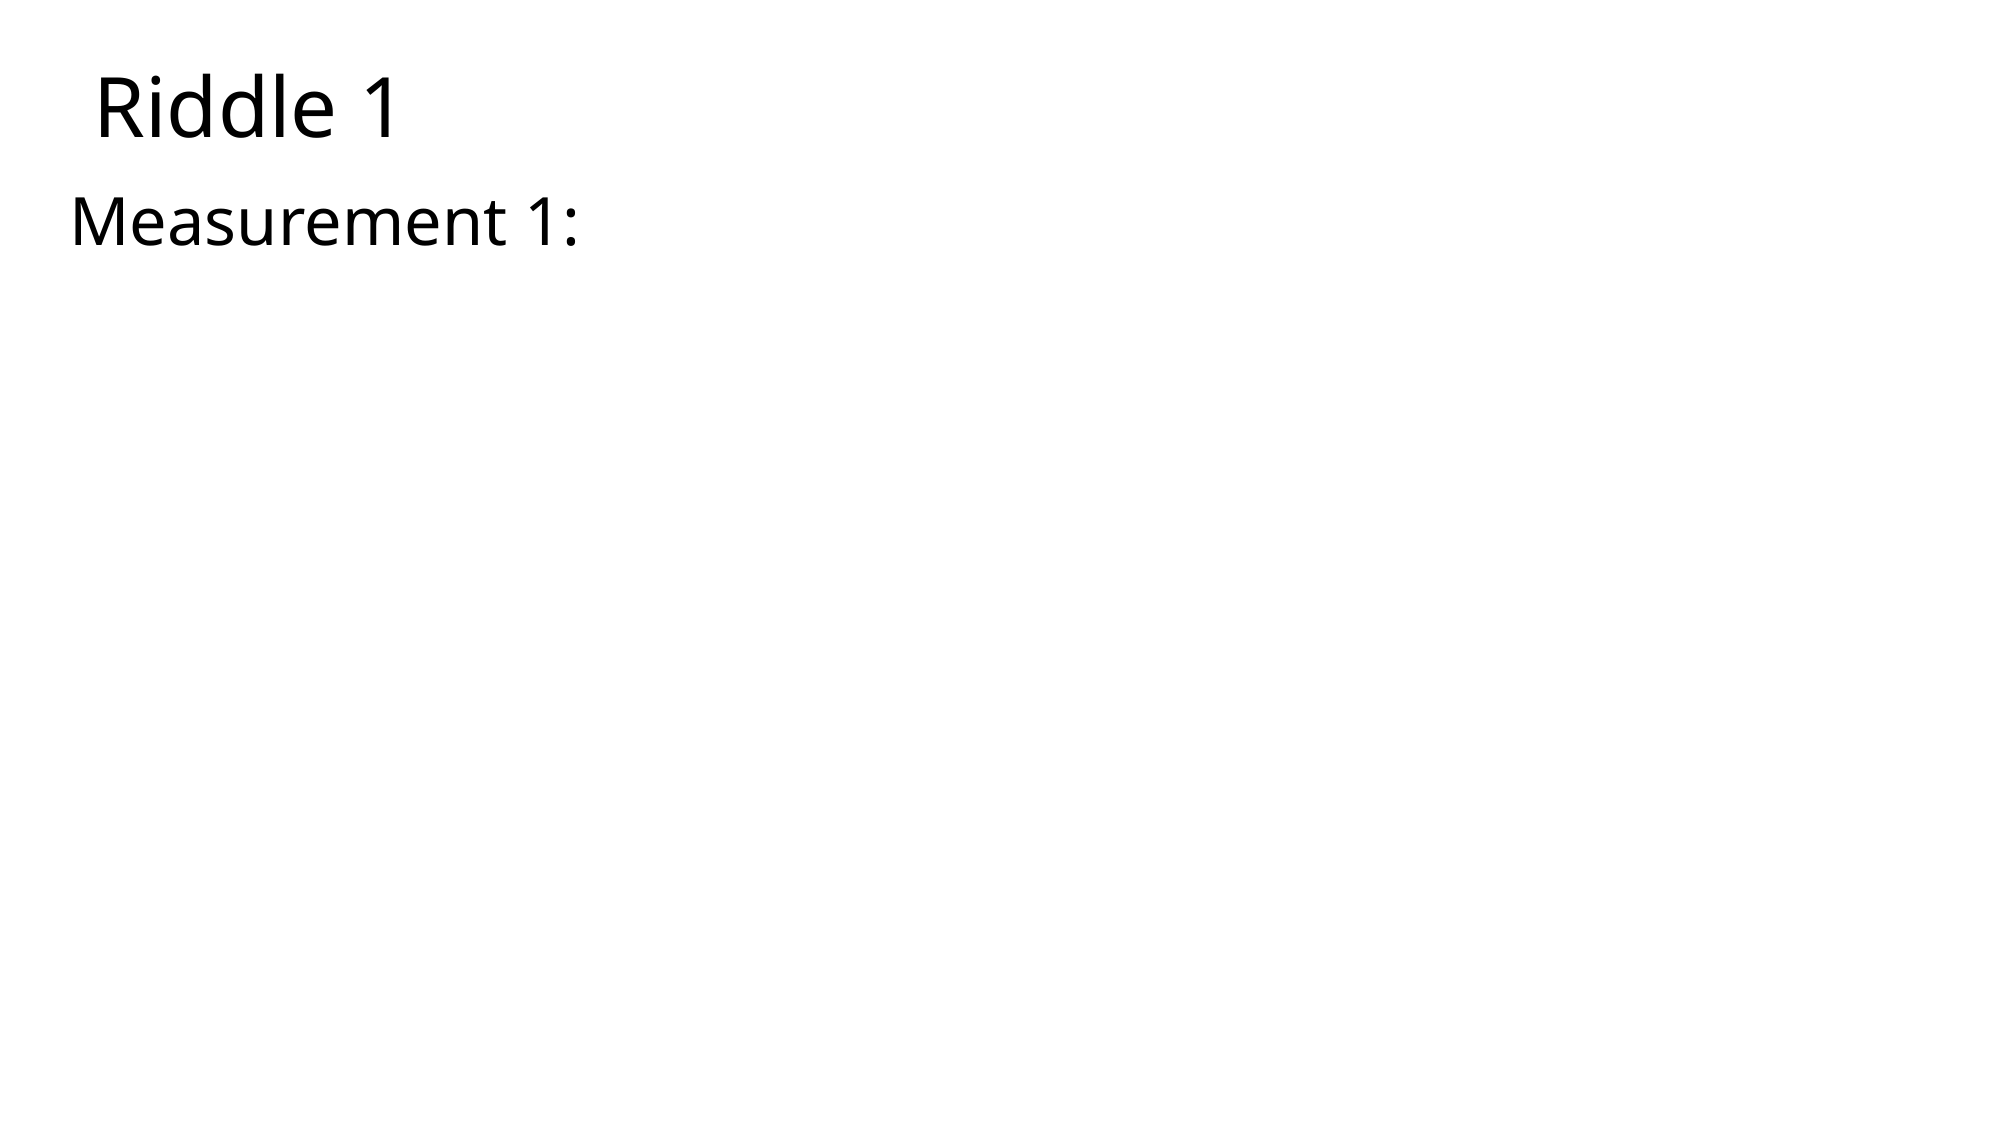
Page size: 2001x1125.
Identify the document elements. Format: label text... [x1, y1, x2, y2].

text_box Riddle 1 [78, 47, 422, 162]
text_box Measurement 1: [54, 171, 597, 267]
